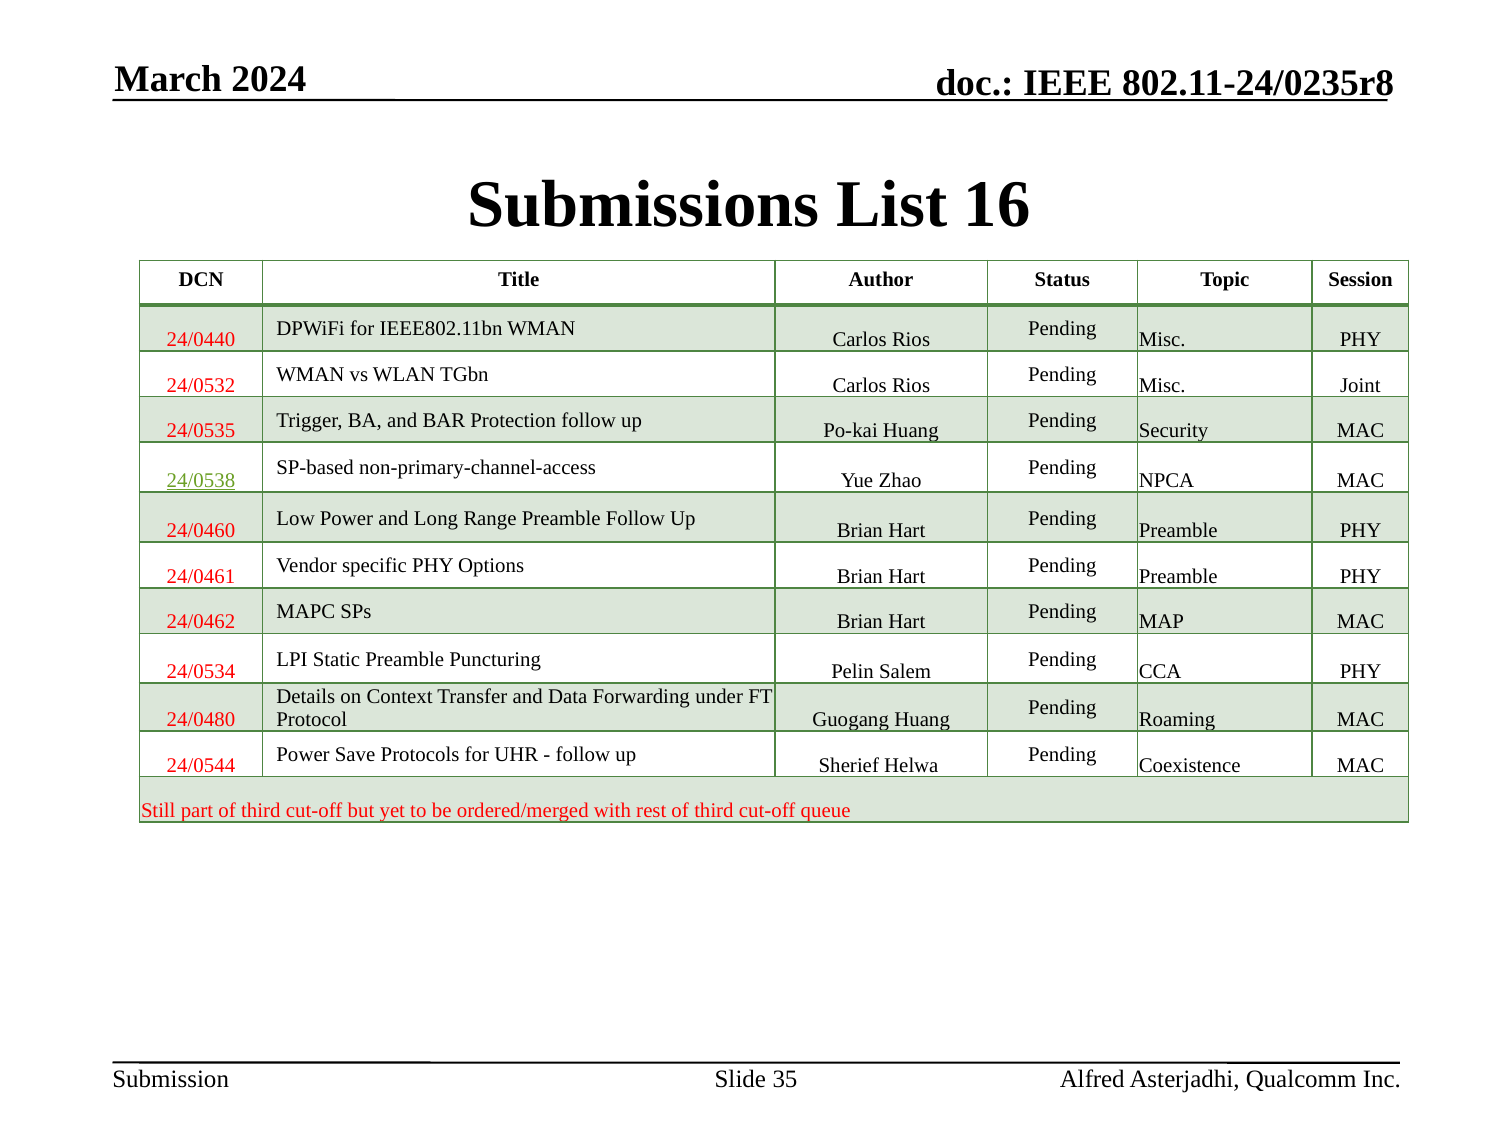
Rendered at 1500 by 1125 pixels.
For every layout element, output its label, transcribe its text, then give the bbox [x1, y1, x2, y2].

table_cell MAC [1313, 732, 1408, 776]
table_cell Pending [988, 493, 1137, 541]
table_cell 24/0480 [140, 684, 262, 730]
table_cell MAC [1313, 589, 1408, 633]
table_cell Roaming [1138, 684, 1311, 730]
table_header Status [988, 261, 1137, 303]
table_cell CCA [1138, 634, 1311, 682]
table_cell WMAN vs WLAN TGbn [263, 352, 774, 396]
table_cell Pending [988, 543, 1137, 587]
table_cell Pending [988, 397, 1137, 441]
table_cell Preamble [1138, 493, 1311, 541]
table_cell Vendor specific PHY Options [263, 543, 774, 587]
table_cell Po-kai Huang [776, 397, 987, 441]
table_cell PHY [1313, 493, 1408, 541]
table_cell Joint [1313, 352, 1408, 396]
table_cell Security [1138, 397, 1311, 441]
table_cell Pending [988, 352, 1137, 396]
table_cell Pending [988, 684, 1137, 730]
table_cell MAC [1313, 397, 1408, 441]
table_cell Preamble [1138, 543, 1311, 587]
table_cell 24/0534 [140, 634, 262, 682]
table_header Title [263, 261, 774, 303]
table_cell Details on Context Transfer and Data Forwarding under FT Protocol [263, 684, 774, 730]
table_cell Still part of third cut-off but yet to be ordered/merged with rest of third cut-off queue [140, 777, 1408, 821]
table_cell Brian Hart [776, 493, 987, 541]
table_cell Pelin Salem [776, 634, 987, 682]
table_cell Sherief Helwa [776, 732, 987, 776]
table_cell 24/0440 [140, 307, 262, 350]
table_cell Trigger, BA, and BAR Protection follow up [263, 397, 774, 441]
table_cell 24/0460 [140, 493, 262, 541]
title Submissions List 16 [112, 112, 1388, 288]
table_cell Pending [988, 443, 1137, 491]
table_cell 24/0535 [140, 397, 262, 441]
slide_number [114, 54, 423, 100]
table_cell LPI Static Preamble Puncturing [263, 634, 774, 682]
table_cell Misc. [1138, 307, 1311, 350]
table_cell Pending [988, 307, 1137, 350]
table_cell 24/0544 [140, 732, 262, 776]
table_cell Guogang Huang [776, 684, 987, 730]
table_cell MAPC SPs [263, 589, 774, 633]
footer Alfred Asterjadhi, Qualcomm Inc. [878, 1061, 1402, 1093]
table_cell PHY [1313, 634, 1408, 682]
table_cell Brian Hart [776, 543, 987, 587]
table_cell 24/0532 [140, 352, 262, 396]
table_cell Yue Zhao [776, 443, 987, 491]
table_cell 24/0461 [140, 543, 262, 587]
table_cell Pending [988, 589, 1137, 633]
table_cell 24/0462 [140, 589, 262, 633]
table_header Topic [1138, 261, 1311, 303]
table_cell Pending [988, 634, 1137, 682]
table_cell SP-based non-primary-channel-access [263, 443, 774, 491]
table_cell 24/0538 [140, 443, 262, 491]
table_cell NPCA [1138, 443, 1311, 491]
table_cell PHY [1313, 307, 1408, 350]
table_cell Carlos Rios [776, 352, 987, 396]
table_header Session [1313, 261, 1408, 303]
table_header Author [776, 261, 987, 303]
table_cell MAP [1138, 589, 1311, 633]
table_cell MAC [1313, 443, 1408, 491]
slide_number Slide 35 [712, 1061, 800, 1123]
table_cell MAC [1313, 684, 1408, 730]
table_cell Brian Hart [776, 589, 987, 633]
table_cell Pending [988, 732, 1137, 776]
table_cell Carlos Rios [776, 307, 987, 350]
table_header DCN [140, 261, 262, 303]
table_cell DPWiFi for IEEE802.11bn WMAN [263, 307, 774, 350]
table_cell Low Power and Long Range Preamble Follow Up [263, 493, 774, 541]
table_cell PHY [1313, 543, 1408, 587]
table_cell Power Save Protocols for UHR - follow up [263, 732, 774, 776]
table_cell Coexistence [1138, 732, 1311, 776]
table_cell Misc. [1138, 352, 1311, 396]
